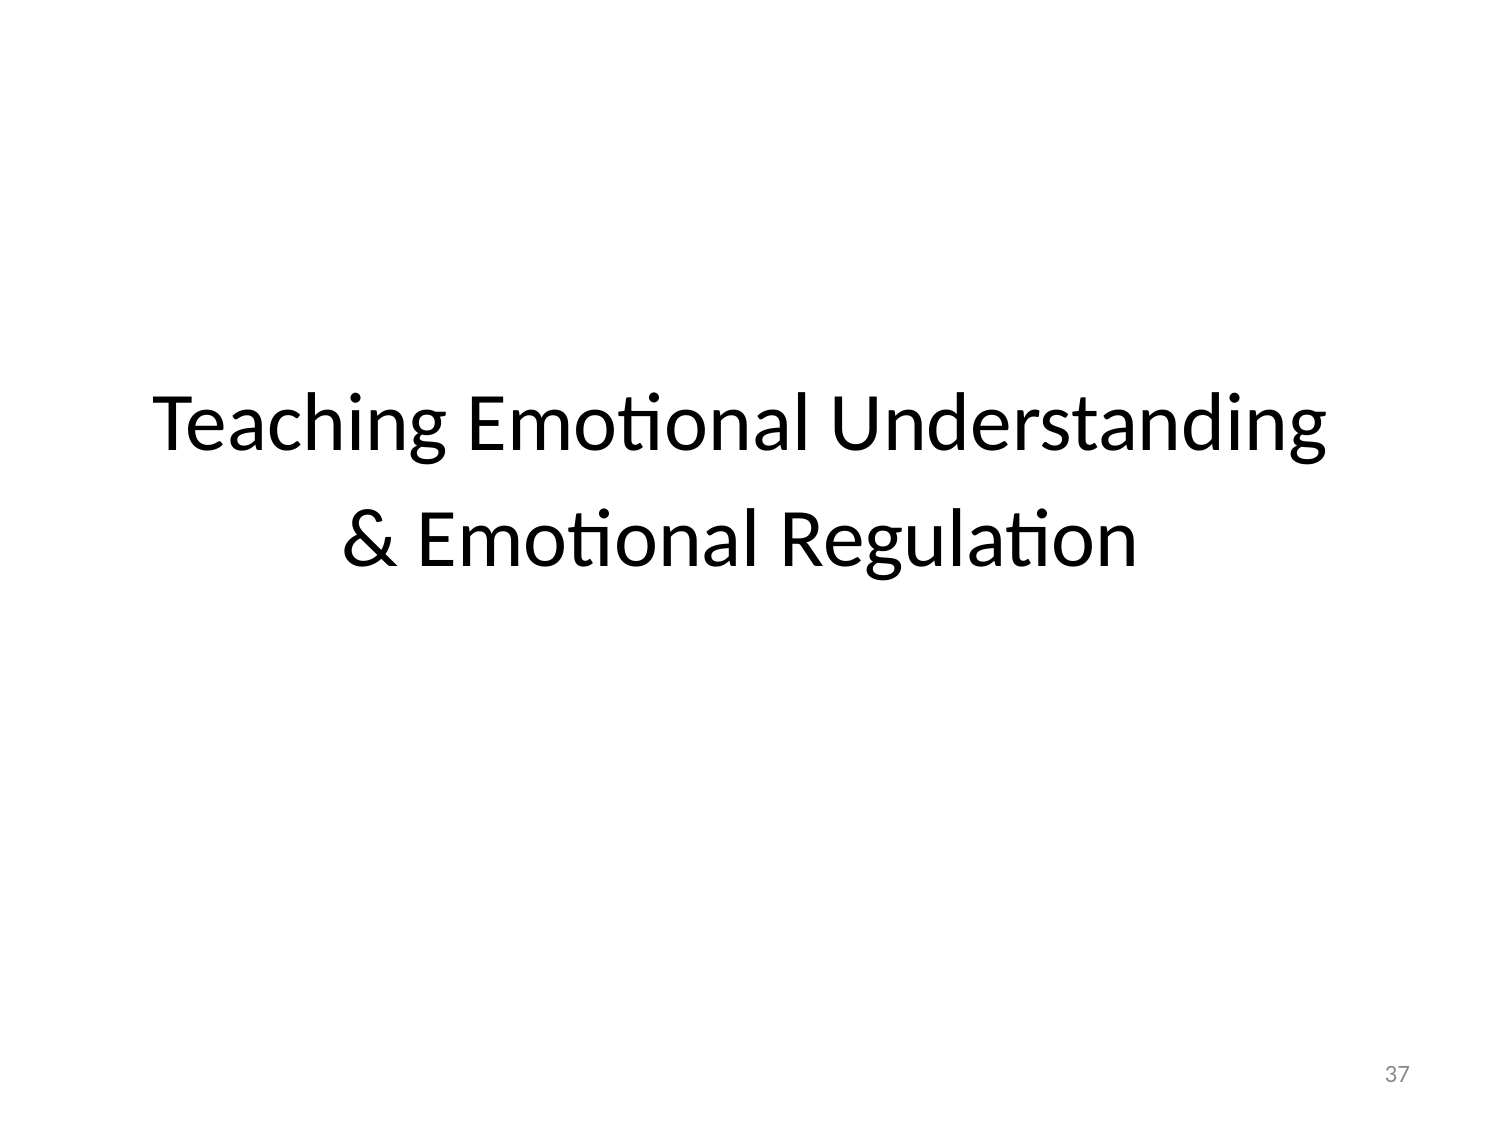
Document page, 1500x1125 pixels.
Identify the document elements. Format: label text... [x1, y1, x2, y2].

list Teaching Emotional Understanding & Emotional Regulation [75, 262, 1425, 1005]
slide_number 37 [1074, 1042, 1425, 1103]
